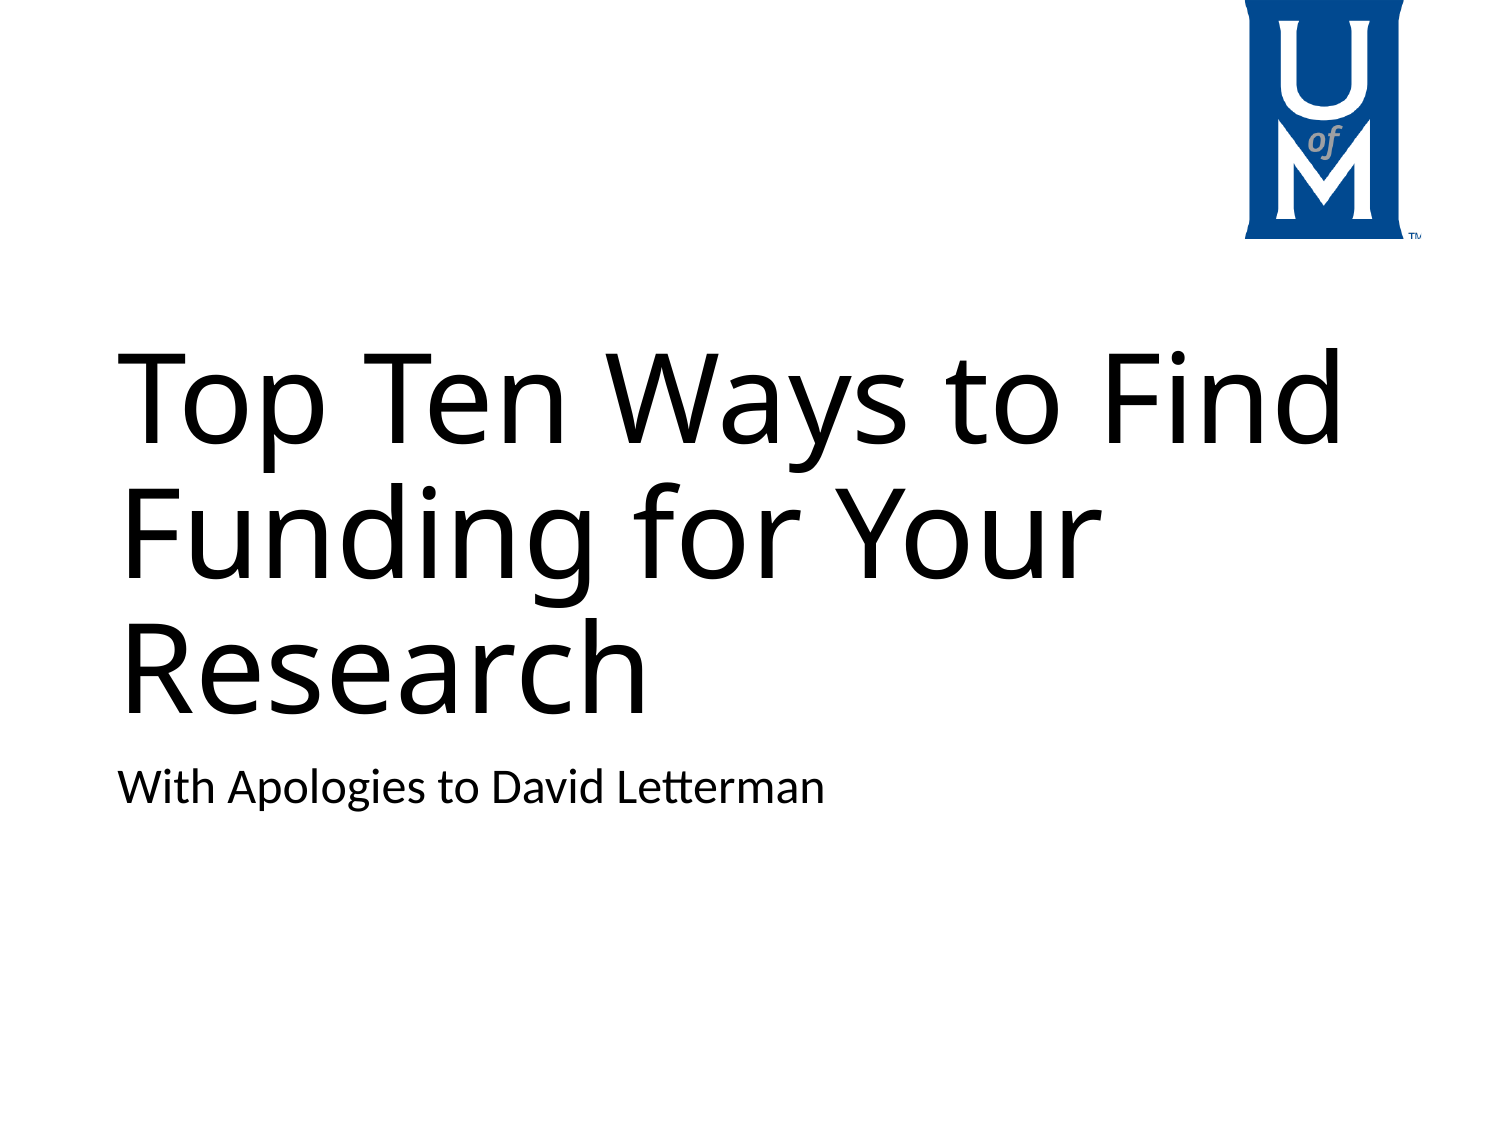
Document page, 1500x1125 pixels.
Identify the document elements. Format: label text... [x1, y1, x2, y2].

list With Apologies to David Letterman [102, 752, 1397, 999]
title Top Ten Ways to Find Funding for Your Research [102, 280, 1397, 749]
